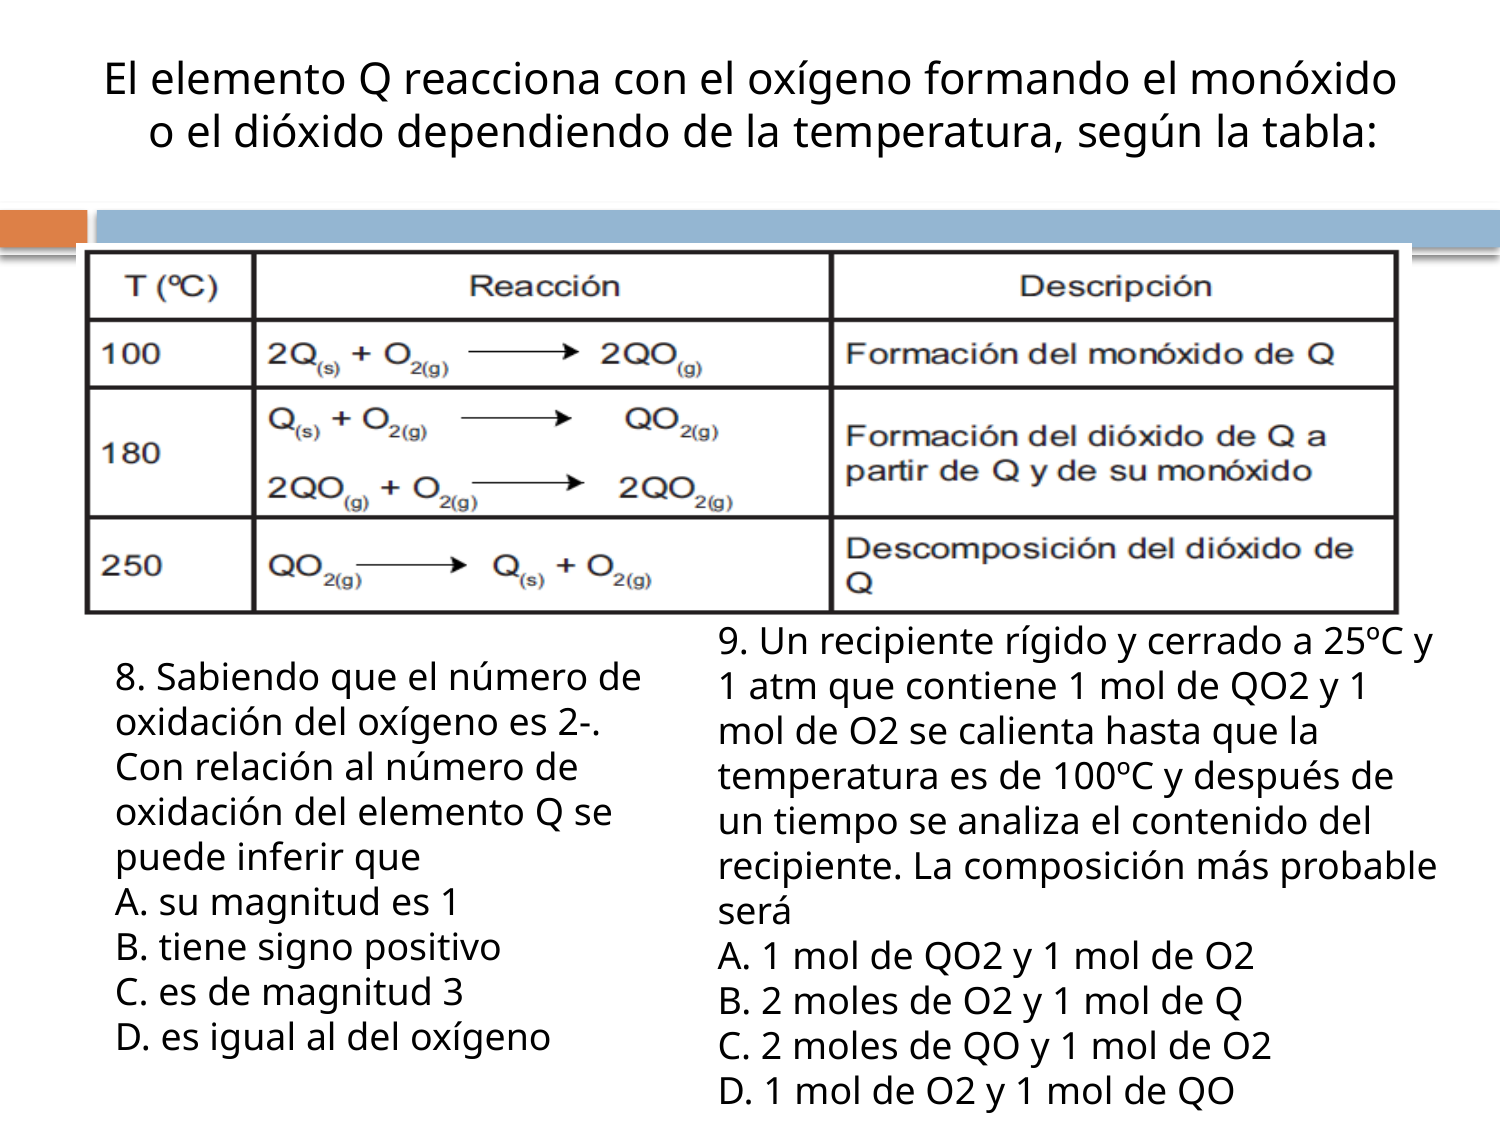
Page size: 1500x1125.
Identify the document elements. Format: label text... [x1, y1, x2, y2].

list El elemento Q reacciona con el oxígeno formando el monóxido o el dióxido dependiendo de la temperatura, según la tabla: [88, 42, 1426, 209]
text_box 8. Sabiendo que el número de oxidación del oxígeno es 2-. Con relación al número de oxidación del elemento Q se puede inferir que A. su magnitud es 1 B. tiene signo positivo C. es de magnitud 3 D. es igual al del oxígeno [100, 645, 668, 1065]
picture [76, 243, 1412, 622]
text_box 9. Un recipiente rígido y cerrado a 25ºC y 1 atm que contiene 1 mol de QO2 y 1 mol de O2 se calienta hasta que la temperatura es de 100ºC y después de un tiempo se analiza el contenido del recipiente. La composición más probable será A. 1 mol de QO2 y 1 mol de O2 B. 2 moles de O2 y 1 mol de Q C. 2 moles de QO y 1 mol de O2 D. 1 mol de O2 y 1 mol de QO [702, 609, 1459, 1120]
